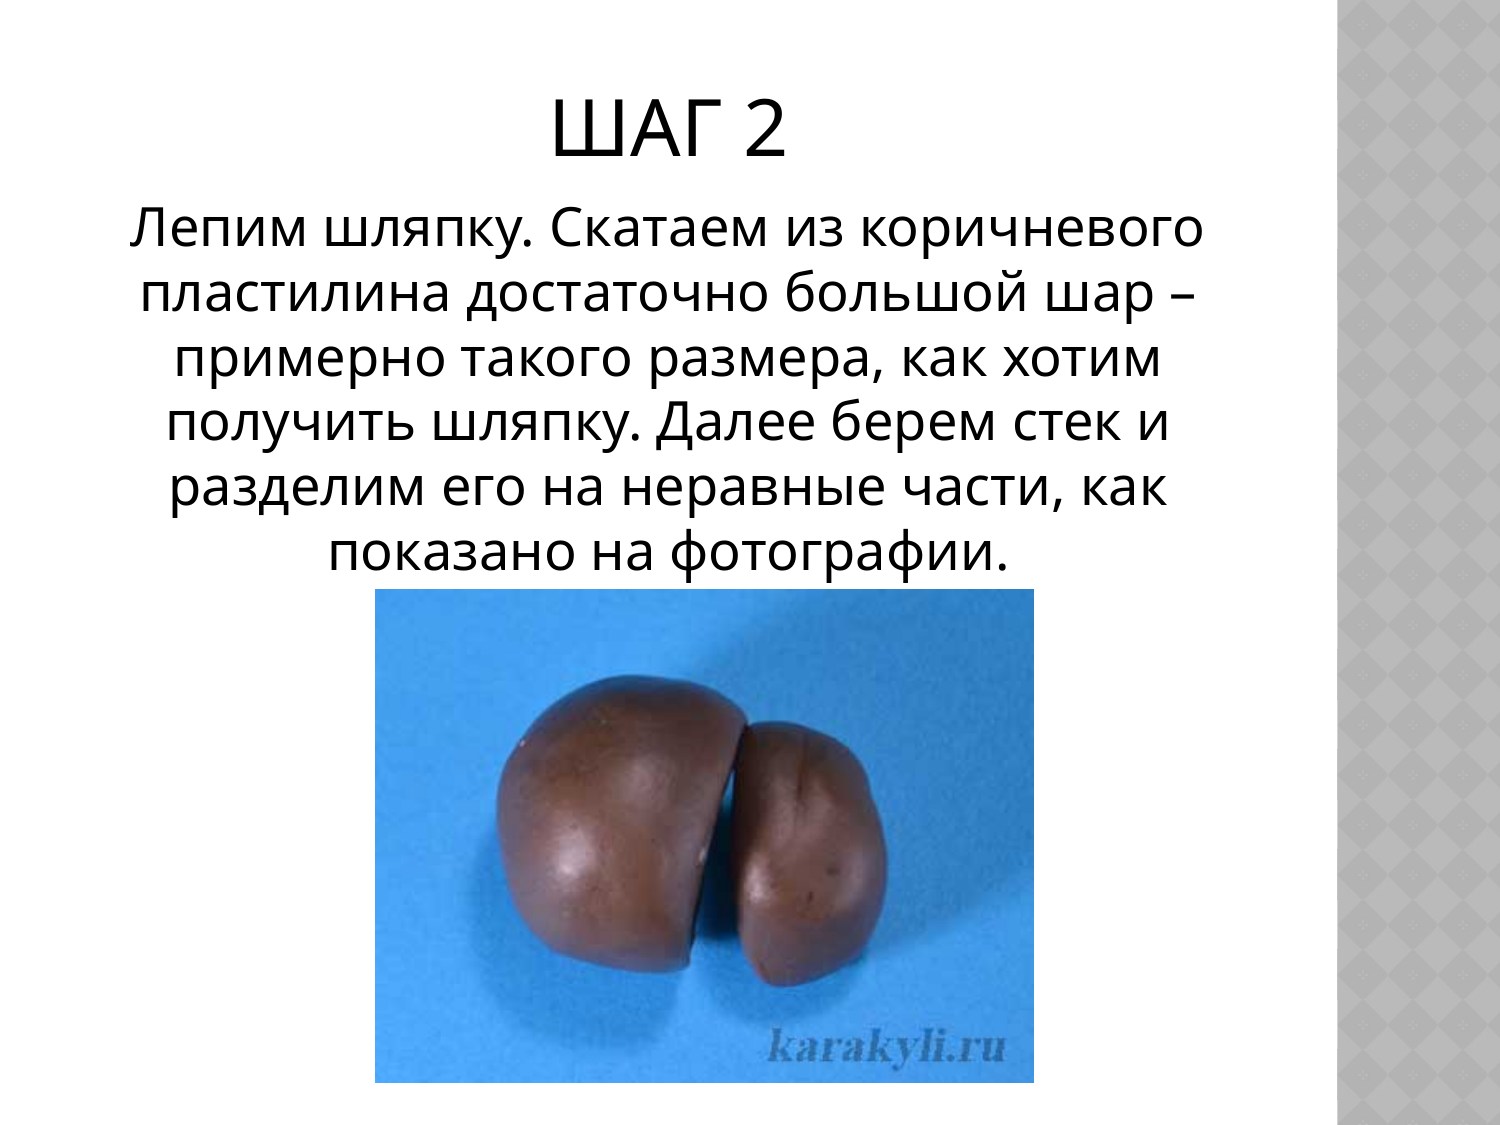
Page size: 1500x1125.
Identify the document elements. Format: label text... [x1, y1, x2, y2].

title Шаг 2 [75, 52, 1263, 173]
picture [375, 589, 1034, 1084]
list Лепим шляпку. Скатаем из коричневого пластилина достаточно большой шар – примерно такого размера, как хотим получить шляпку. Далее берем стек и разделим его на неравные части, как показано на фотографии. [75, 184, 1263, 1059]
